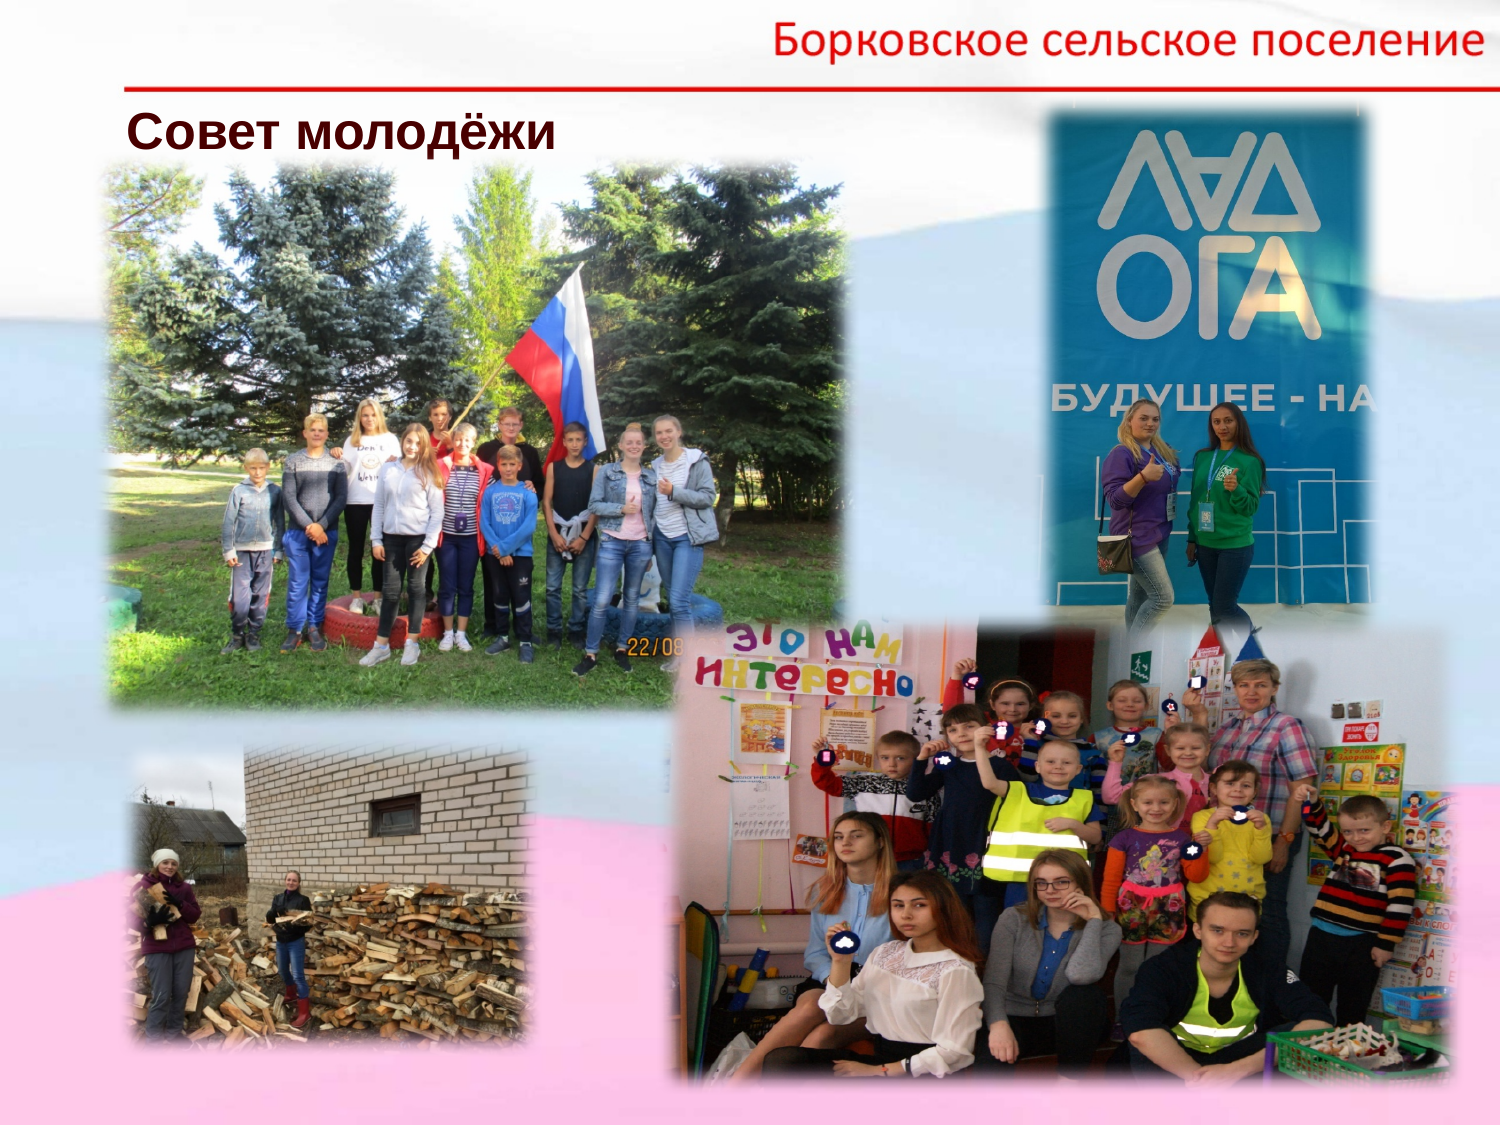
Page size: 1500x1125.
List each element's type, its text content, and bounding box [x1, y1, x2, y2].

picture [0, 0, 1500, 1125]
text_box Совет молодёжи [112, 89, 996, 230]
